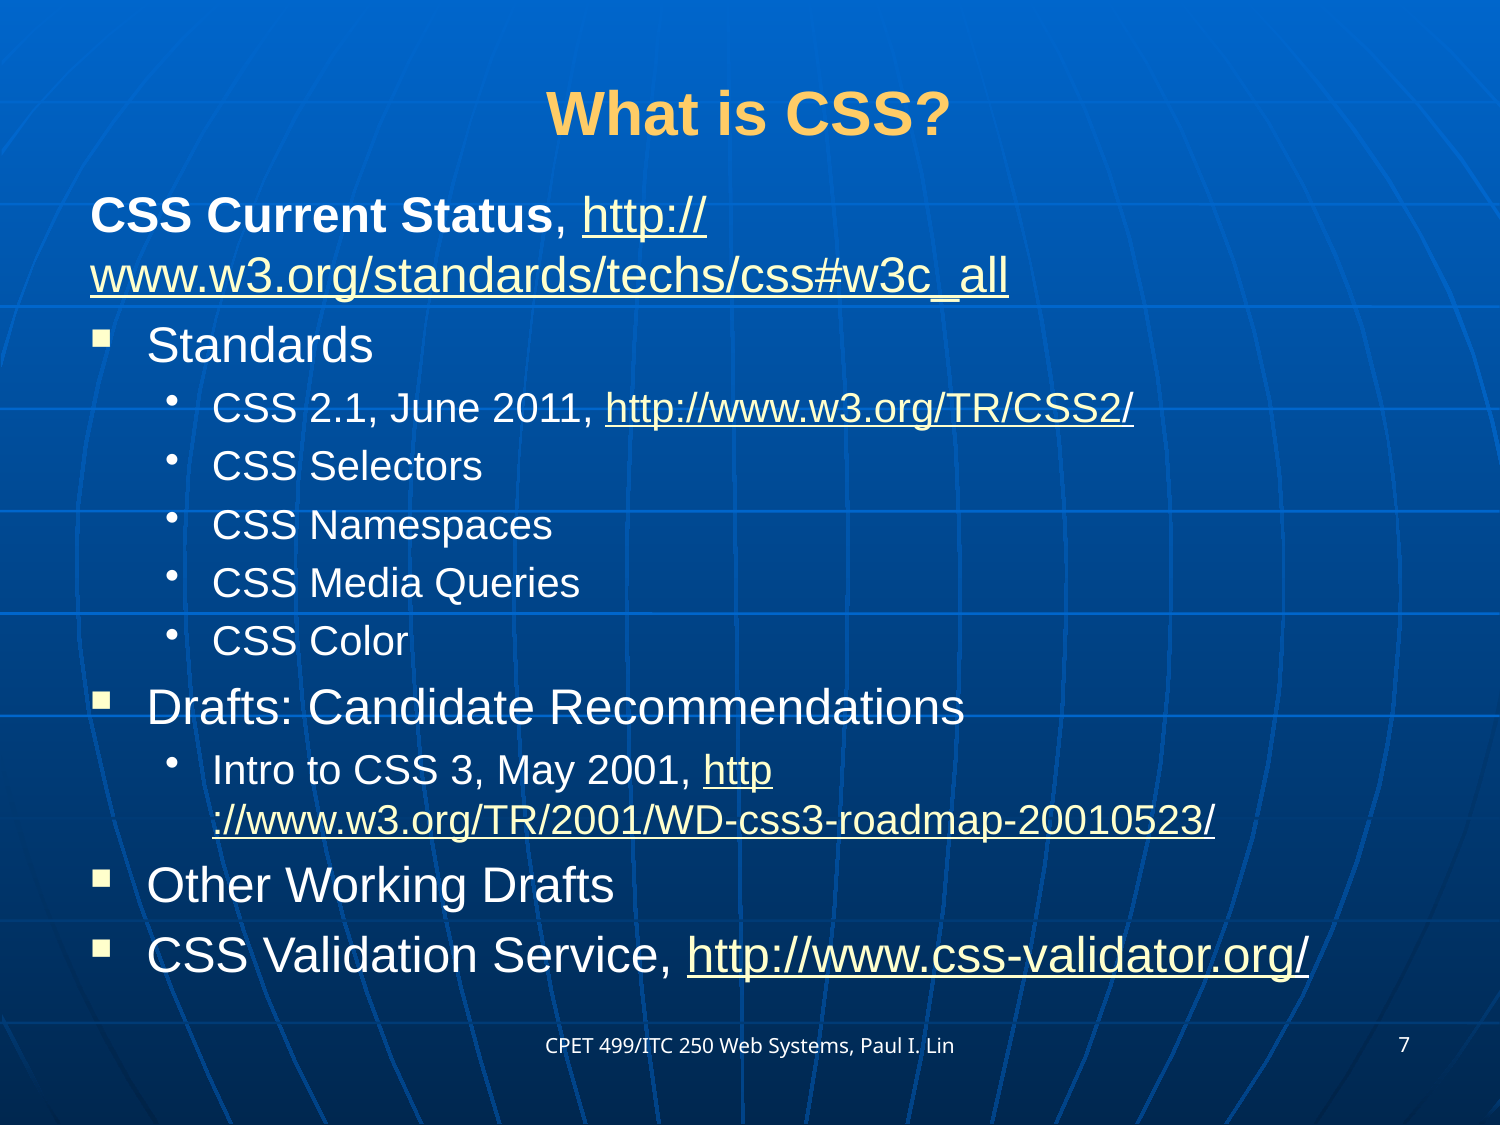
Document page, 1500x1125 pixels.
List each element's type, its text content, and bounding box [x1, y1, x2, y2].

footer CPET 499/ITC 250 Web Systems, Paul I. Lin [512, 1024, 988, 1101]
title What is CSS? [37, 45, 1463, 176]
slide_number 7 [1074, 1023, 1426, 1100]
list CSS Current Status, http://www.w3.org/standards/techs/css#w3c_all Standards CSS 2.1, June 2011, http://www.w3.org/TR/CSS2/ CSS Selectors CSS Namespaces CSS Media Queries CSS Color Drafts: Candidate Recommendations Intro to CSS 3, May 2001, http://www.w3.org/TR/2001/WD-css3-roadmap-20010523/ Other Working Drafts CSS Validation Service, http://www.css-validator.org/ [74, 174, 1426, 1006]
